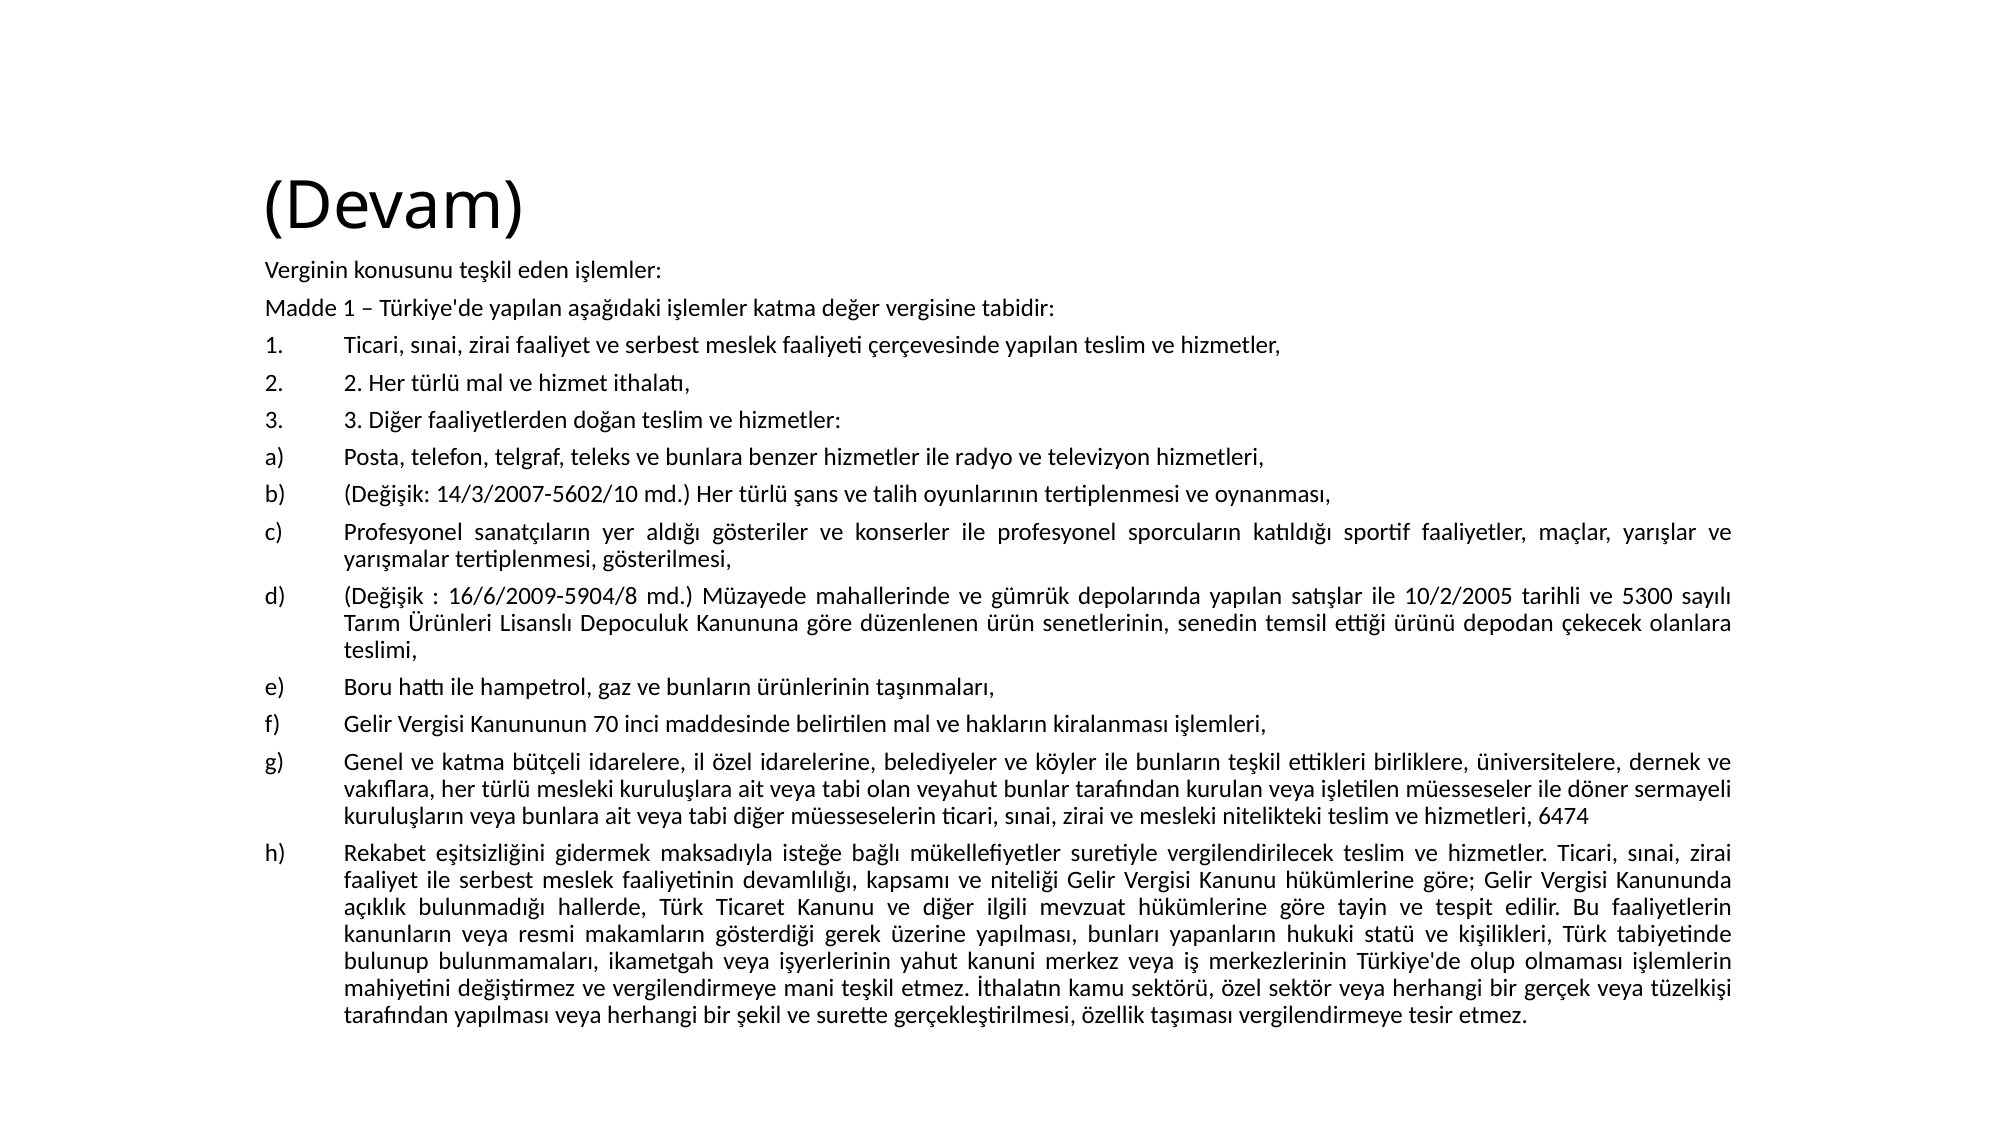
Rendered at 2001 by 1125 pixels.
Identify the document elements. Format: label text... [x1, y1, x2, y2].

title (Devam) [249, 184, 1750, 249]
subtitle Verginin konusunu teşkil eden işlemler: Madde 1 – Türkiye'de yapılan aşağıdaki işlemler katma değer vergisine tabidir: Ticari, sınai, zirai faaliyet ve serbest meslek faaliyeti çerçevesinde yapılan teslim ve hizmetler, 2. Her türlü mal ve hizmet ithalatı, 3. Diğer faaliyetlerden doğan teslim ve hizmetler: Posta, telefon, telgraf, teleks ve bunlara benzer hizmetler ile radyo ve televizyon hizmetleri, (Değişik: 14/3/2007-5602/10 md.) Her türlü şans ve talih oyunlarının tertiplenmesi ve oynanması, Profesyonel sanatçıların yer aldığı gösteriler ve konserler ile profesyonel sporcuların katıldığı sportif faaliyetler, maçlar, yarışlar ve yarışmalar tertiplenmesi, gösterilmesi, (Değişik : 16/6/2009-5904/8 md.) Müzayede mahallerinde ve gümrük depolarında yapılan satışlar ile 10/2/2005 tarihli ve 5300 sayılı Tarım Ürünleri Lisanslı Depoculuk Kanununa göre düzenlenen ürün senetlerinin, senedin temsil ettiği ürünü depodan çekecek olanlara teslimi, Boru hattı ile hampetrol, gaz ve bunların ürünlerinin taşınmaları, Gelir Vergisi Kanununun 70 inci maddesinde belirtilen mal ve hakların kiralanması işlemleri, Genel ve katma bütçeli idarelere, il özel idarelerine, belediyeler ve köyler ile bunların teşkil ettikleri birliklere, üniversitelere, dernek ve vakıflara, her türlü mesleki kuruluşlara ait veya tabi olan veyahut bunlar tarafından kurulan veya işletilen müesseseler ile döner sermayeli kuruluşların veya bunlara ait veya tabi diğer müesseselerin ticari, sınai, zirai ve mesleki nitelikteki teslim ve hizmetleri, 6474 Rekabet eşitsizliğini gidermek maksadıyla isteğe bağlı mükellefiyetler suretiyle vergilendirilecek teslim ve hizmetler. Ticari, sınai, zirai faaliyet ile serbest meslek faaliyetinin devamlılığı, kapsamı ve niteliği Gelir Vergisi Kanunu hükümlerine göre; Gelir Vergisi Kanununda açıklık bulunmadığı hallerde, Türk Ticaret Kanunu ve diğer ilgili mevzuat hükümlerine göre tayin ve tespit edilir. Bu faaliyetlerin kanunların veya resmi makamların gösterdiği gerek üzerine yapılması, bunları yapanların hukuki statü ve kişilikleri, Türk tabiyetinde bulunup bulunmamaları, ikametgah veya işyerlerinin yahut kanuni merkez veya iş merkezlerinin Türkiye'de olup olmaması işlemlerin mahiyetini değiştirmez ve vergilendirmeye mani teşkil etmez. İthalatın kamu sektörü, özel sektör veya herhangi bir gerçek veya tüzelkişi tarafından yapılması veya herhangi bir şekil ve surette gerçekleştirilmesi, özellik taşıması vergilendirmeye tesir etmez. [249, 249, 1750, 1038]
